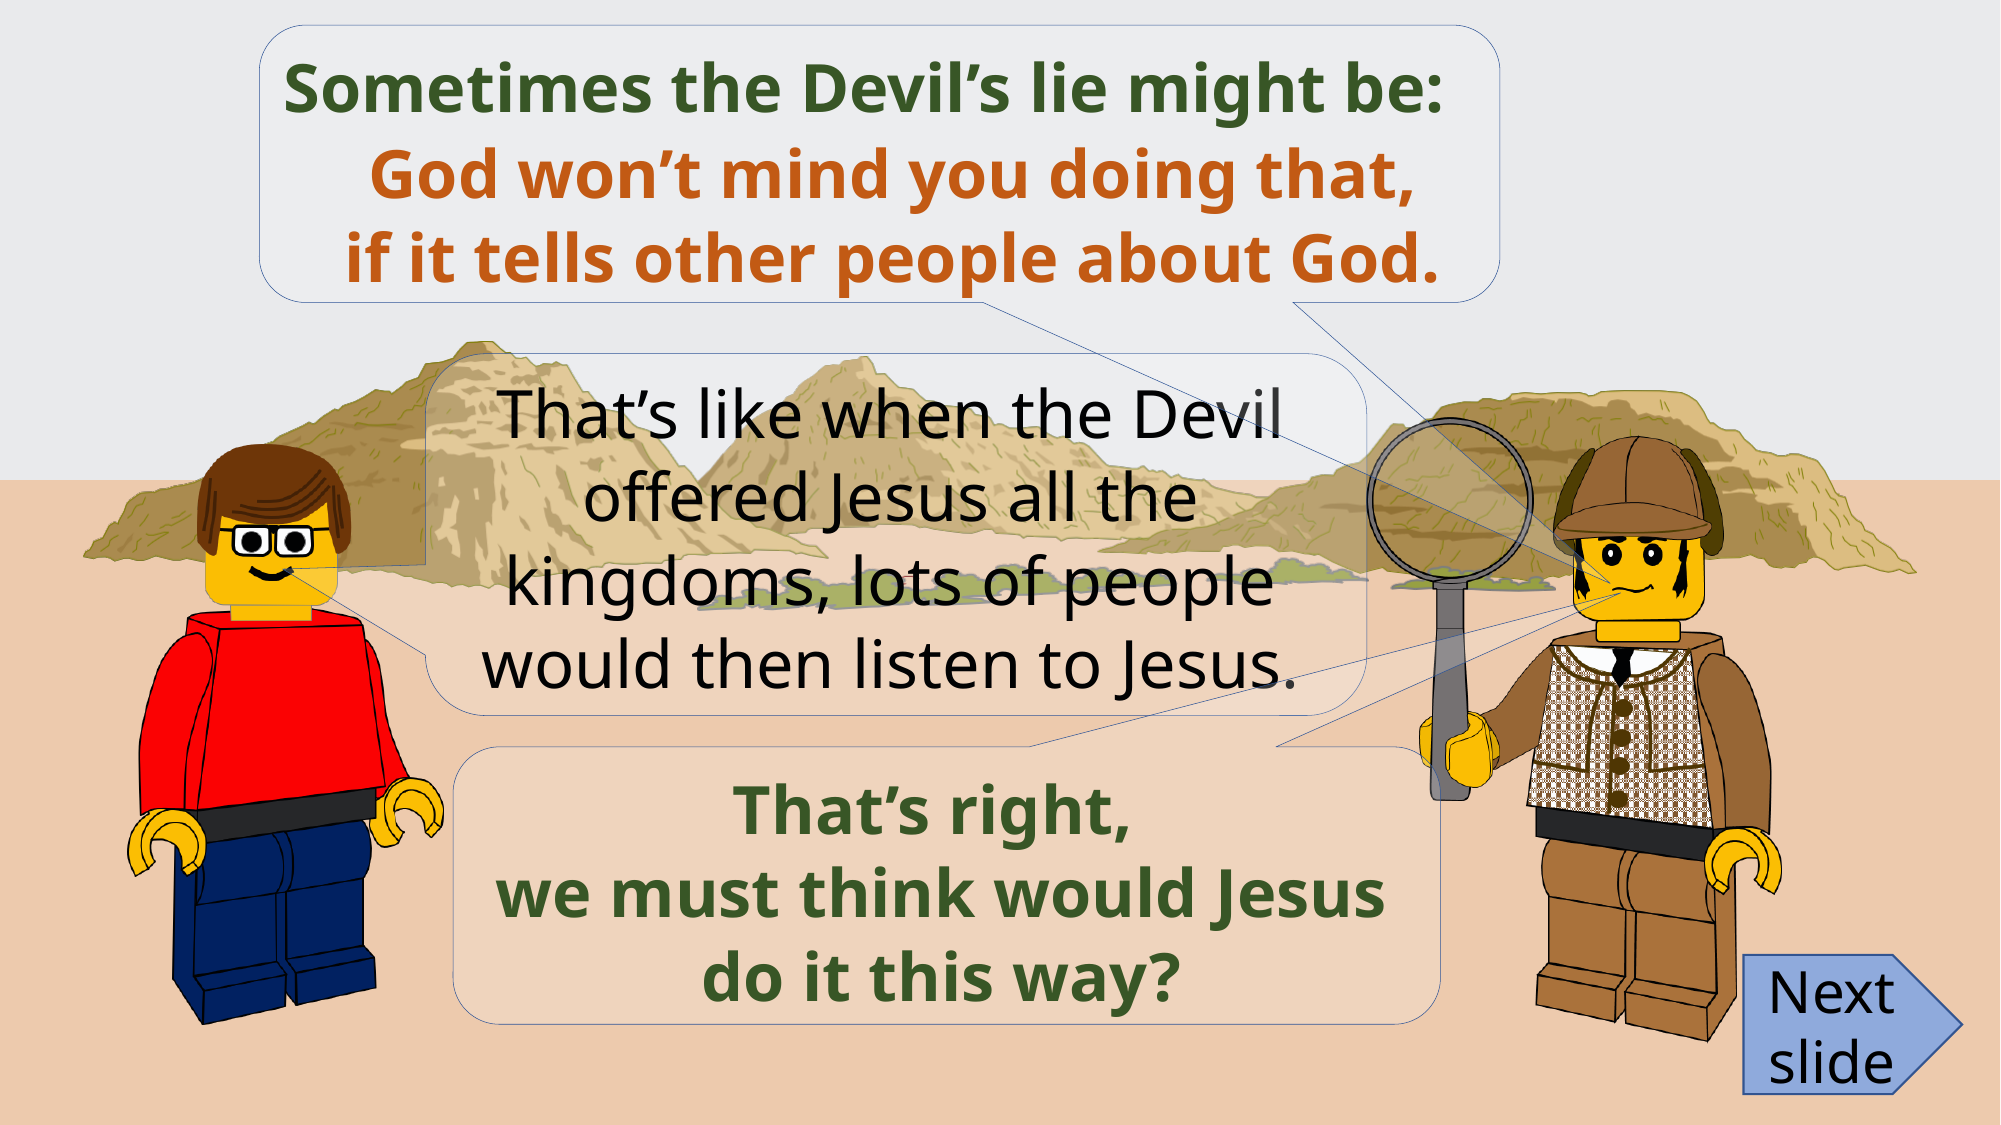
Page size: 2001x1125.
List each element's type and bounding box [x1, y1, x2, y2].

text_box [453, 746, 1441, 1025]
text_box [425, 353, 1367, 716]
text_box [0, 0, 2000, 1125]
picture [127, 444, 444, 1025]
text_box [1742, 947, 1963, 1104]
text_box [259, 25, 1500, 303]
picture [1366, 417, 1782, 1044]
